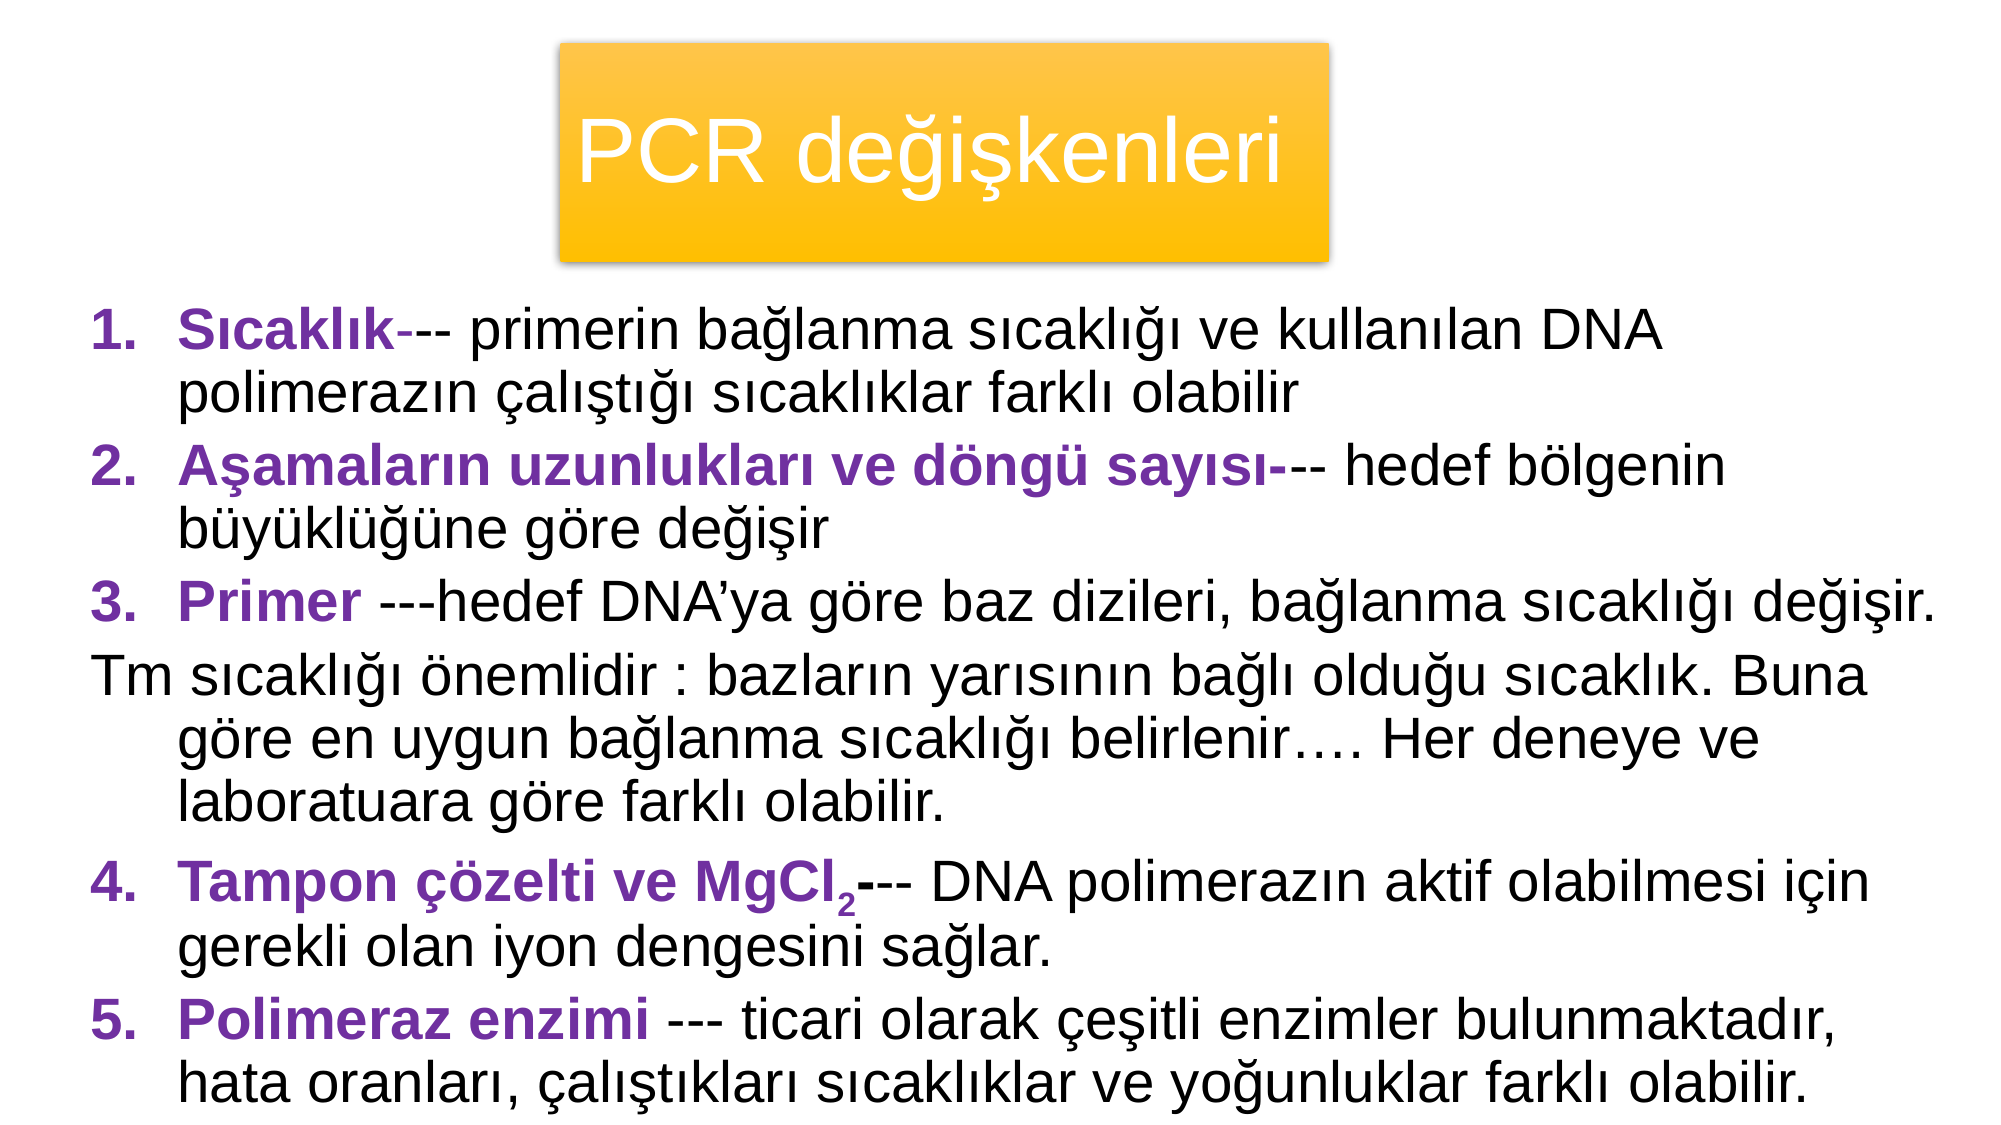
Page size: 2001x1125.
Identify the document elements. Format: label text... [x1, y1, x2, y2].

list Sıcaklık--- primerin bağlanma sıcaklığı ve kullanılan DNA polimerazın çalıştığı sıcaklıklar farklı olabilir Aşamaların uzunlukları ve döngü sayısı--- hedef bölgenin büyüklüğüne göre değişir Primer ---hedef DNA’ya göre baz dizileri, bağlanma sıcaklığı değişir. Tm sıcaklığı önemlidir : bazların yarısının bağlı olduğu sıcaklık. Buna göre en uygun bağlanma sıcaklığı belirlenir…. Her deneye ve laboratuara göre farklı olabilir. Tampon çözelti ve MgCl2--- DNA polimerazın aktif olabilmesi için gerekli olan iyon dengesini sağlar. Polimeraz enzimi --- ticari olarak çeşitli enzimler bulunmaktadır, hata oranları, çalıştıkları sıcaklıklar ve yoğunluklar farklı olabilir. [0, 291, 1956, 1006]
title PCR değişkenleri [560, 43, 1329, 262]
